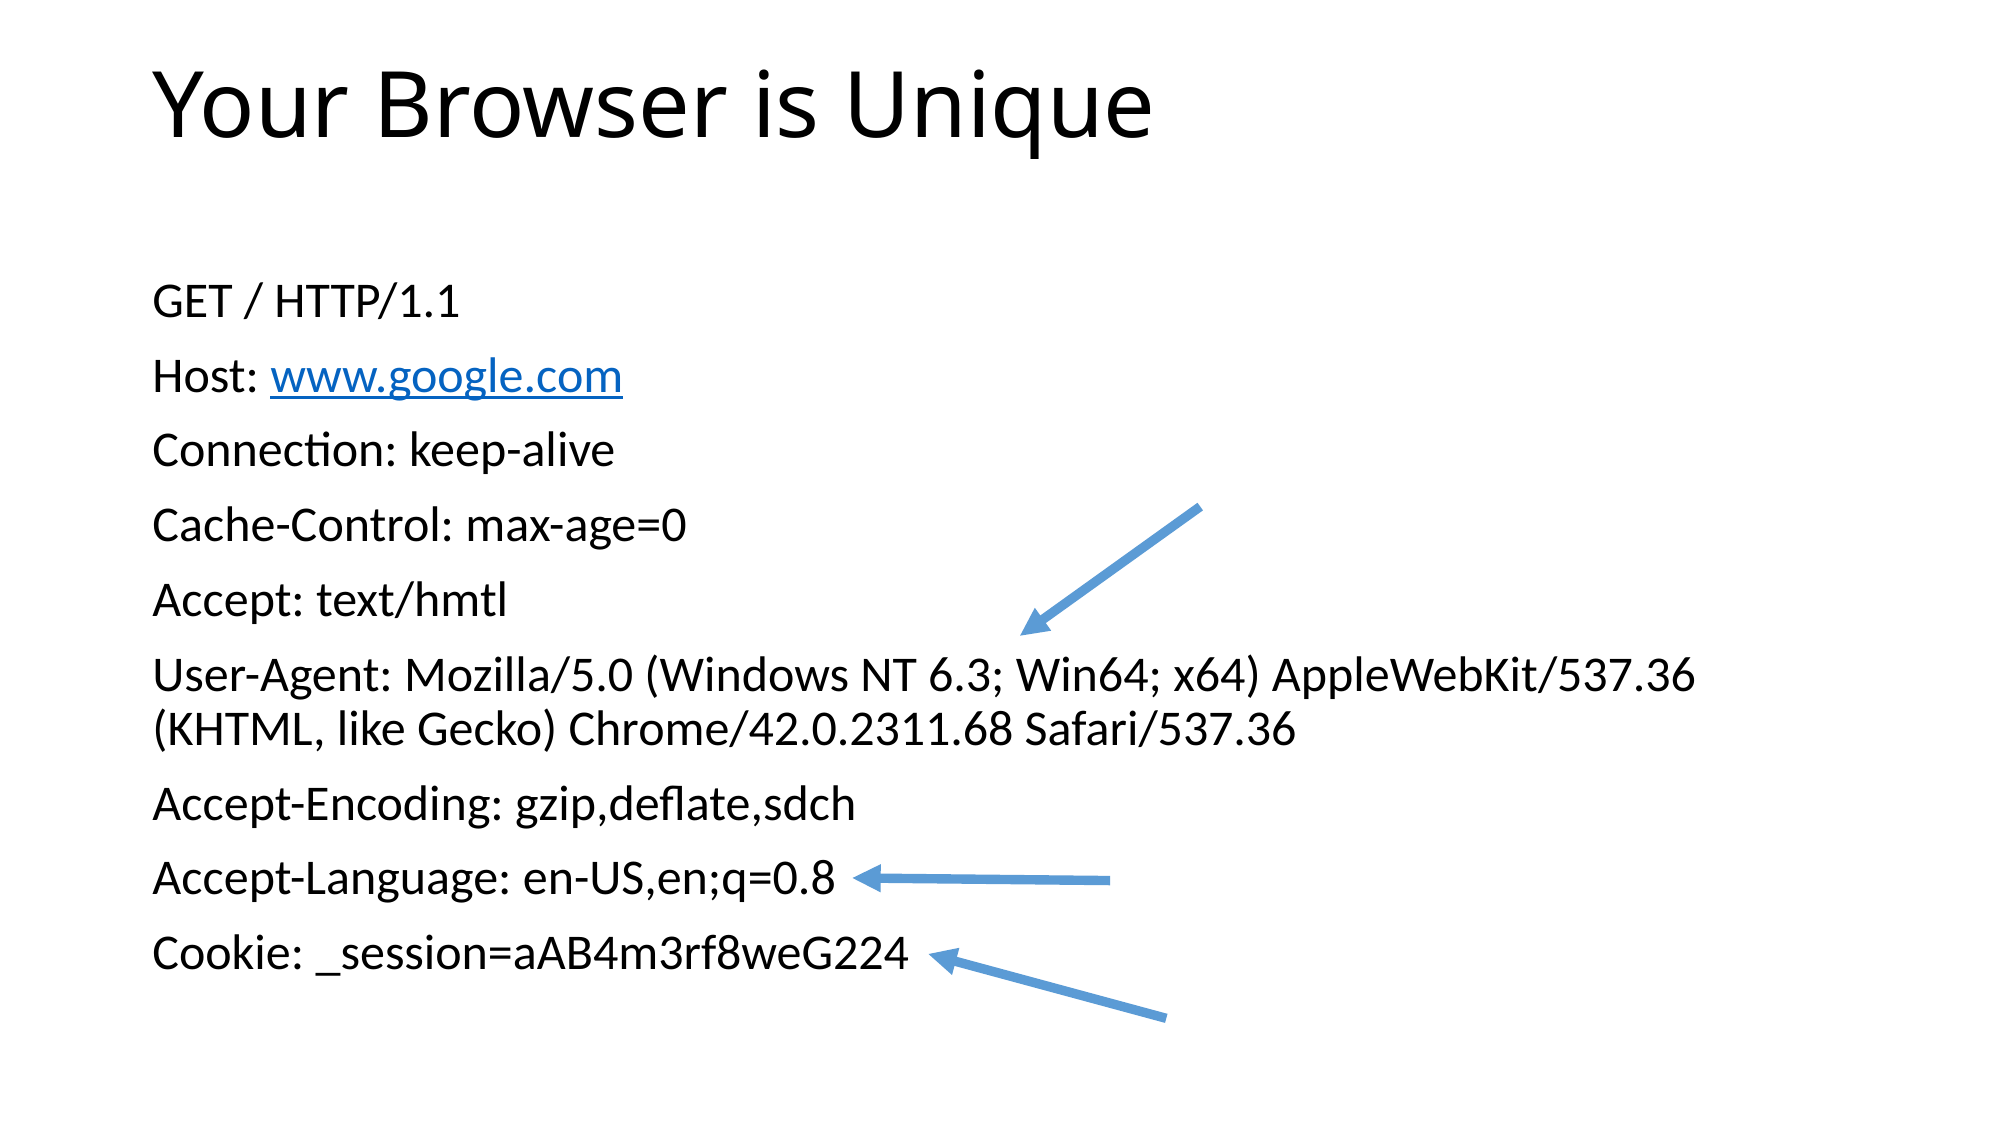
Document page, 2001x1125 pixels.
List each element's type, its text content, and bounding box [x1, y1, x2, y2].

list GET / HTTP/1.1 Host: www.google.com Connection: keep-alive Cache-Control: max-age=0 Accept: text/hmtl User-Agent: Mozilla/5.0 (Windows NT 6.3; Win64; x64) AppleWebKit/537.36 (KHTML, like Gecko) Chrome/42.0.2311.68 Safari/537.36 Accept-Encoding: gzip,deflate,sdch Accept-Language: en-US,en;q=0.8 Cookie: _session=aAB4m3rf8weG224 [137, 230, 1863, 1108]
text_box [852, 877, 1111, 881]
title Your Browser is Unique [137, 0, 1863, 217]
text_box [1020, 506, 1201, 636]
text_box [928, 954, 1167, 1019]
